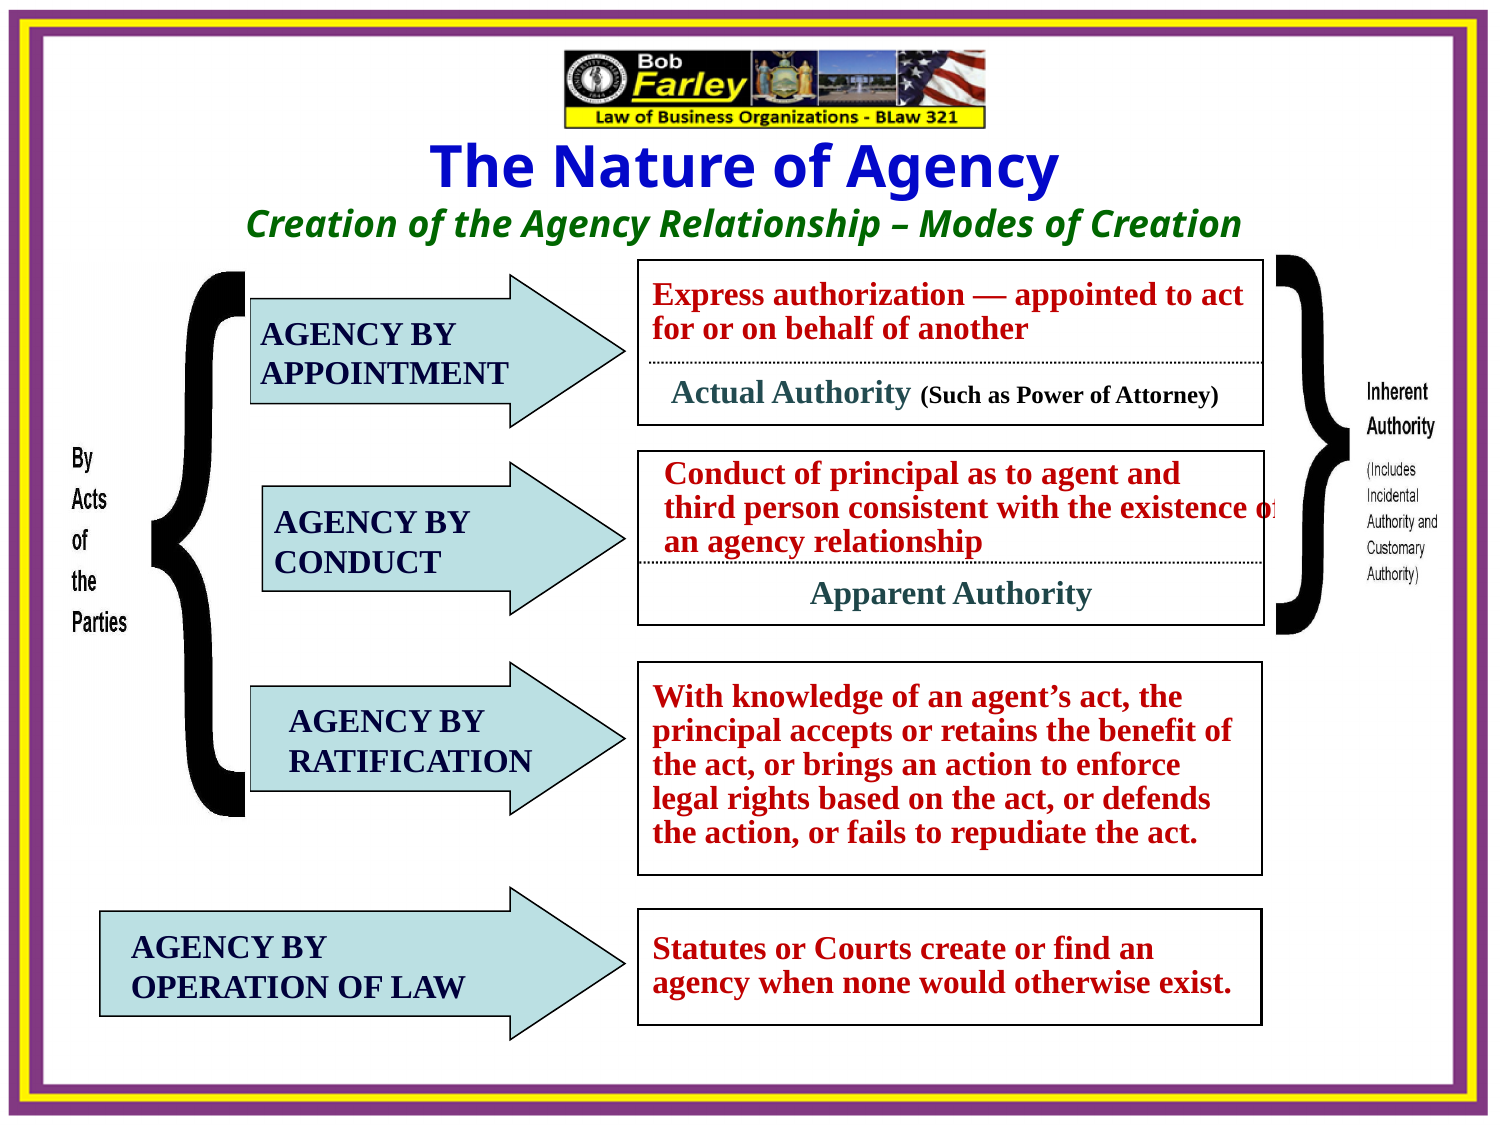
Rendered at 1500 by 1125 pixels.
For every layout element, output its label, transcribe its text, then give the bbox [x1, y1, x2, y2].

picture [0, 0, 1500, 1125]
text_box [637, 449, 1274, 625]
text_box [250, 274, 625, 428]
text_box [262, 462, 625, 615]
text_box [99, 887, 625, 1040]
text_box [637, 260, 1274, 425]
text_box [250, 662, 625, 815]
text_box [637, 908, 1263, 1025]
text_box The Nature of Agency Creation of the Agency Relationship – Modes of Creation [62, 122, 1428, 252]
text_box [637, 662, 1263, 875]
